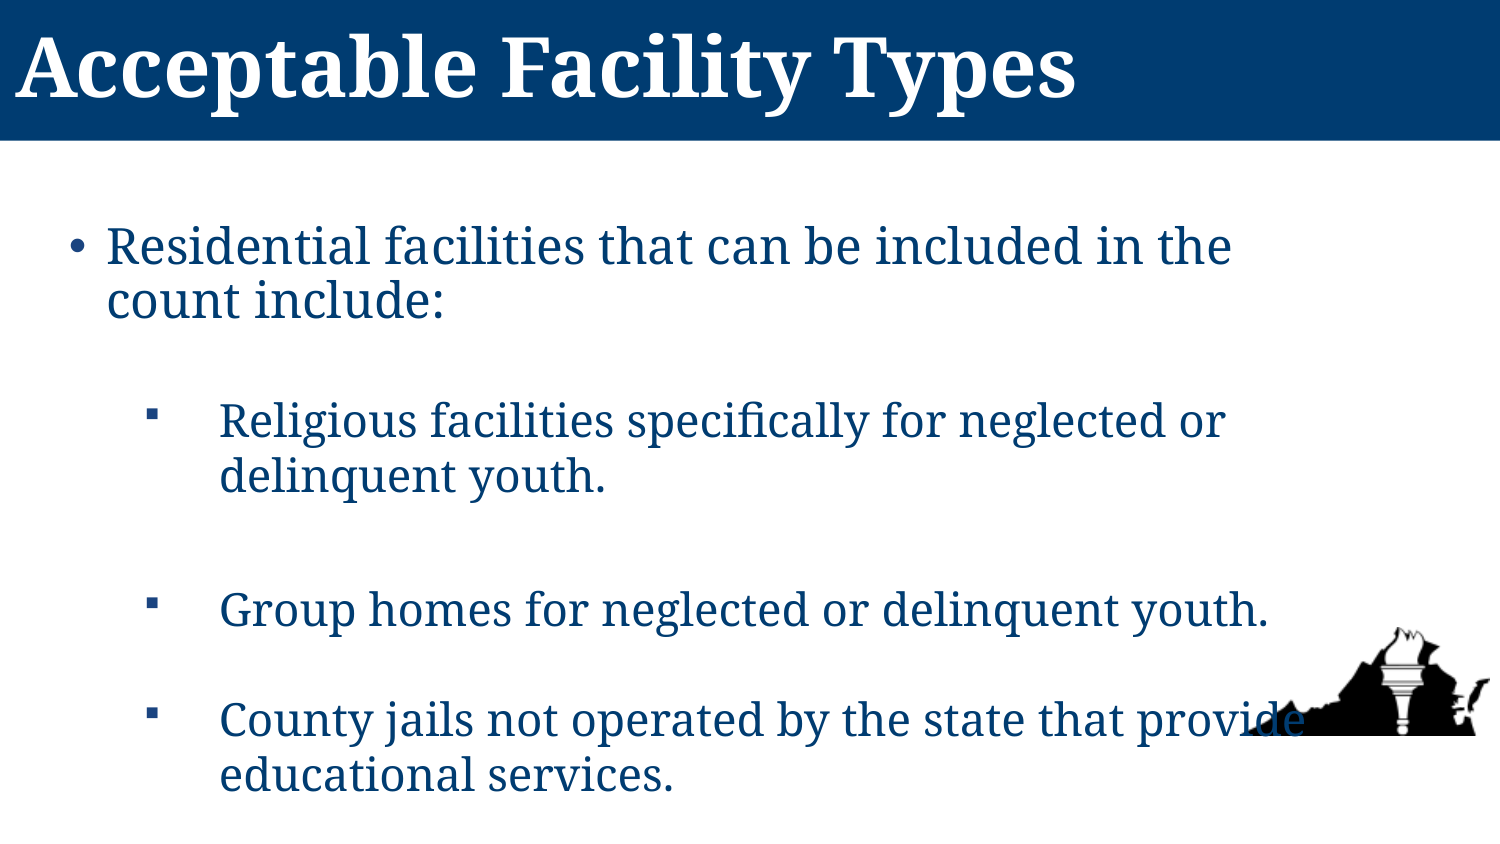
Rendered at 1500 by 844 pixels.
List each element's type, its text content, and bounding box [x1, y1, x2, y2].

list Residential facilities that can be included in the count include: Religious facilities specifically for neglected or delinquent youth. Group homes for neglected or delinquent youth. County jails not operated by the state that provide educational services. [16, 214, 1367, 844]
title Acceptable Facility Types [0, 0, 1500, 141]
picture [1367, 627, 1490, 736]
